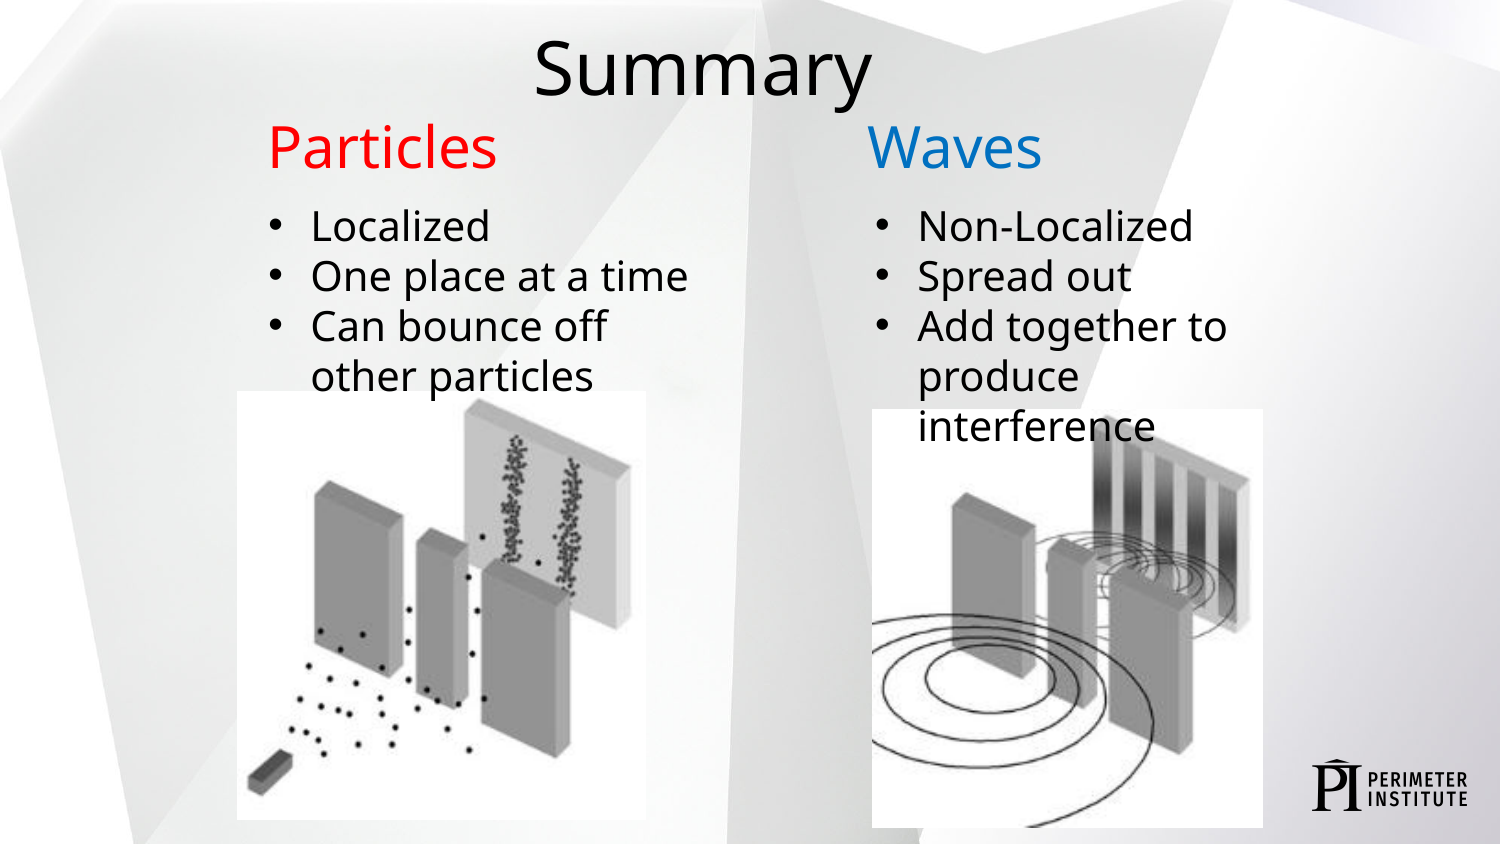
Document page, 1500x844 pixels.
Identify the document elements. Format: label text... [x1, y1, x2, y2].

picture [0, 0, 1500, 844]
text_box Localized One place at a time Can bounce off other particles [253, 192, 715, 407]
list Particles Waves [252, 102, 1265, 600]
text_box Non-Localized Spread out Add together to produce interference [860, 192, 1310, 458]
title Summary [196, 29, 1210, 102]
